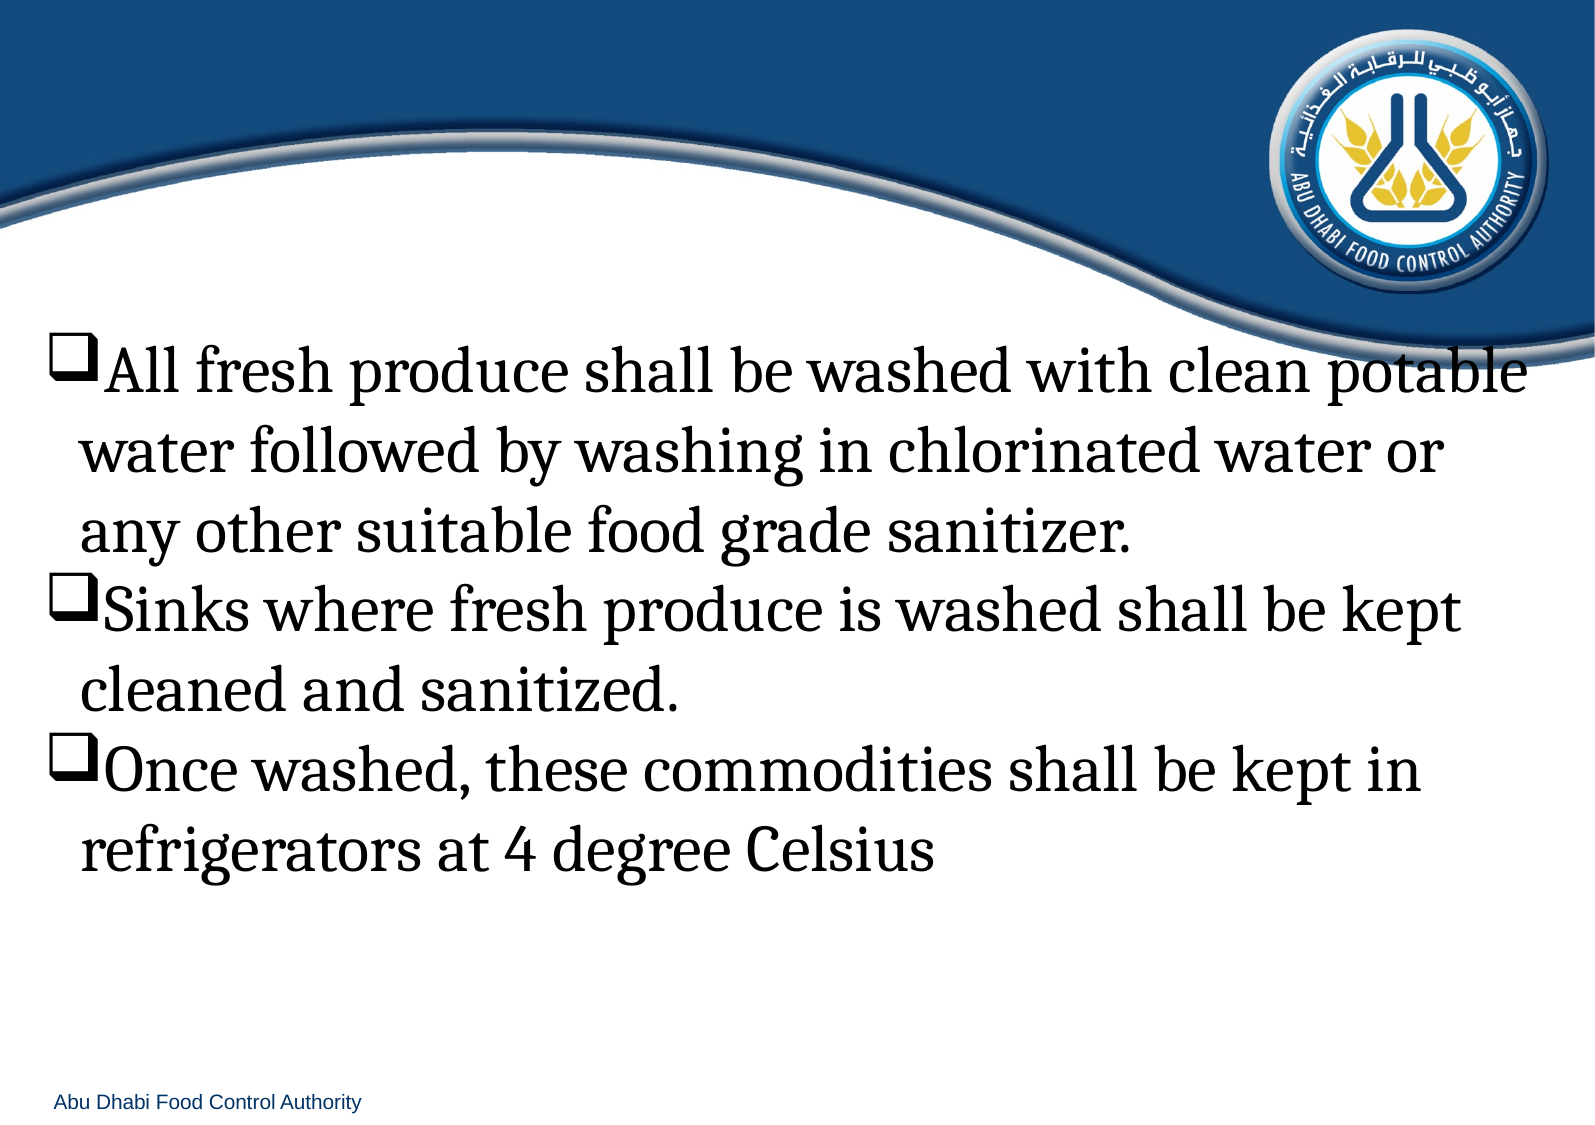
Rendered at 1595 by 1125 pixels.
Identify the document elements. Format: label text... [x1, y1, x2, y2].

text_box [41, 267, 1542, 275]
picture [0, 0, 1595, 1125]
footer Abu Dhabi Food Control Authority [0, 1080, 378, 1125]
text_box All fresh produce shall be washed with clean potable water followed by washing in chlorinated water or any other suitable food grade sanitizer. Sinks where fresh produce is washed shall be kept cleaned and sanitized. Once washed, these commodities shall be kept in refrigerators at 4 degree Celsius [29, 275, 1554, 965]
